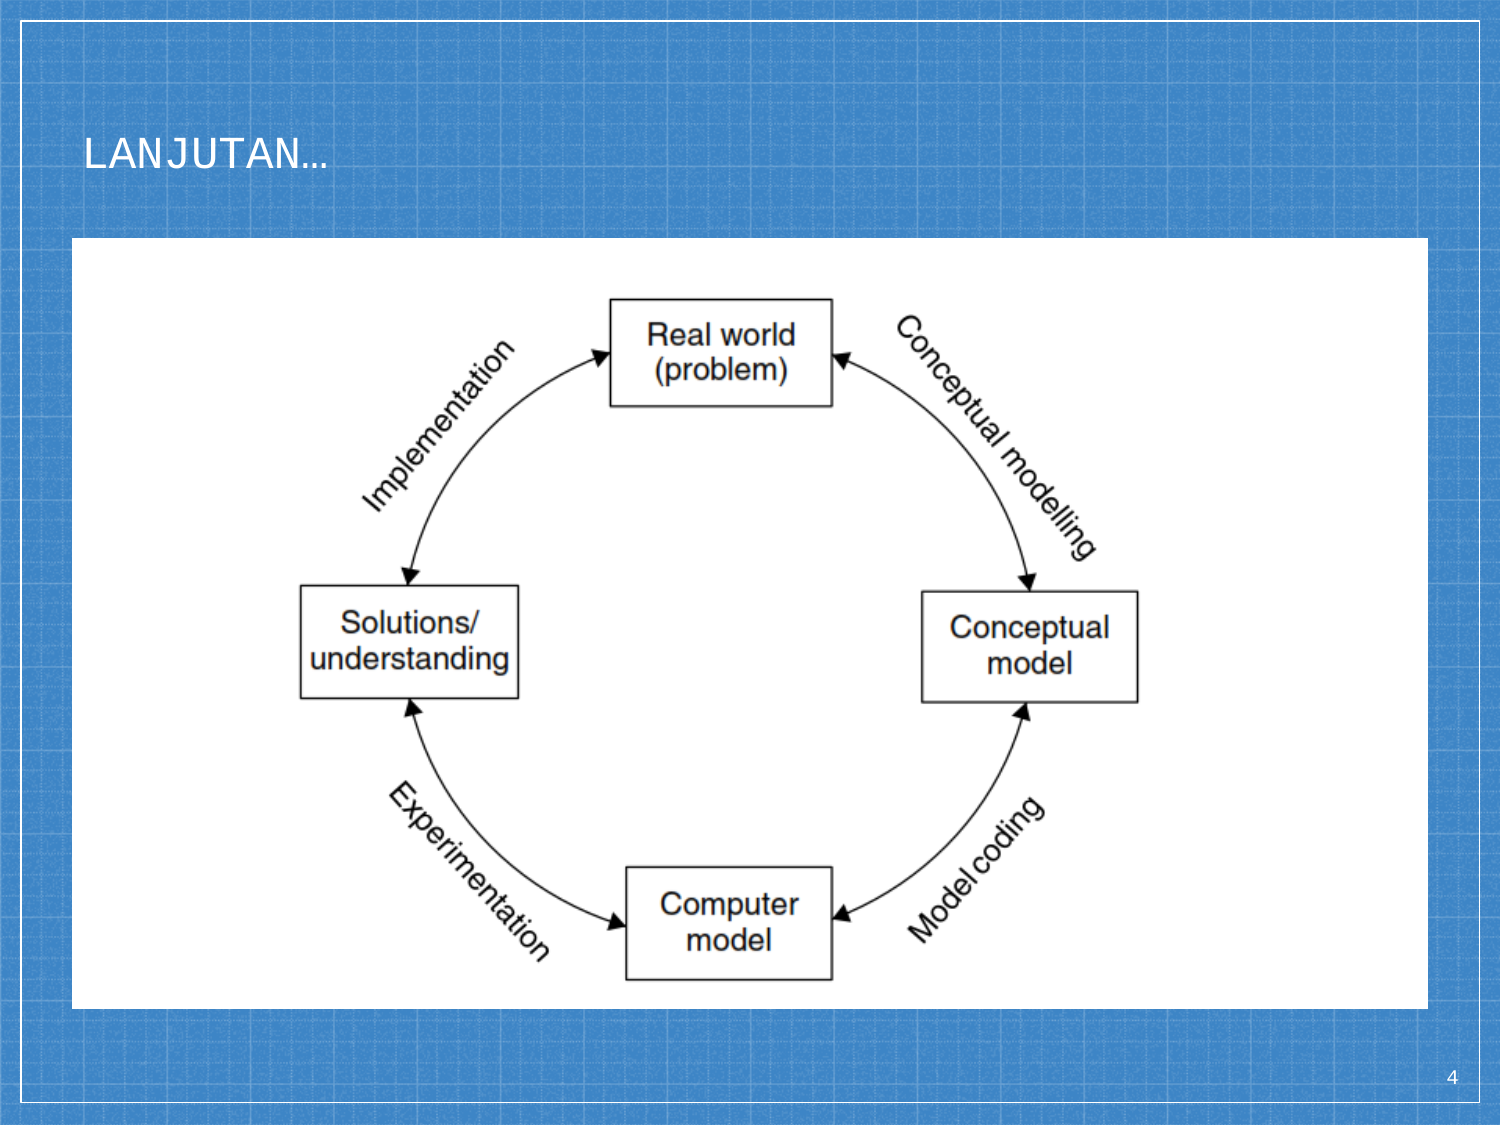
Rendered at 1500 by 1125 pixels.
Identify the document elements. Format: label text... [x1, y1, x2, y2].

slide_number 4 [1398, 1048, 1474, 1113]
picture [0, 0, 1500, 1125]
title LANJUTAN… [66, 108, 1417, 199]
